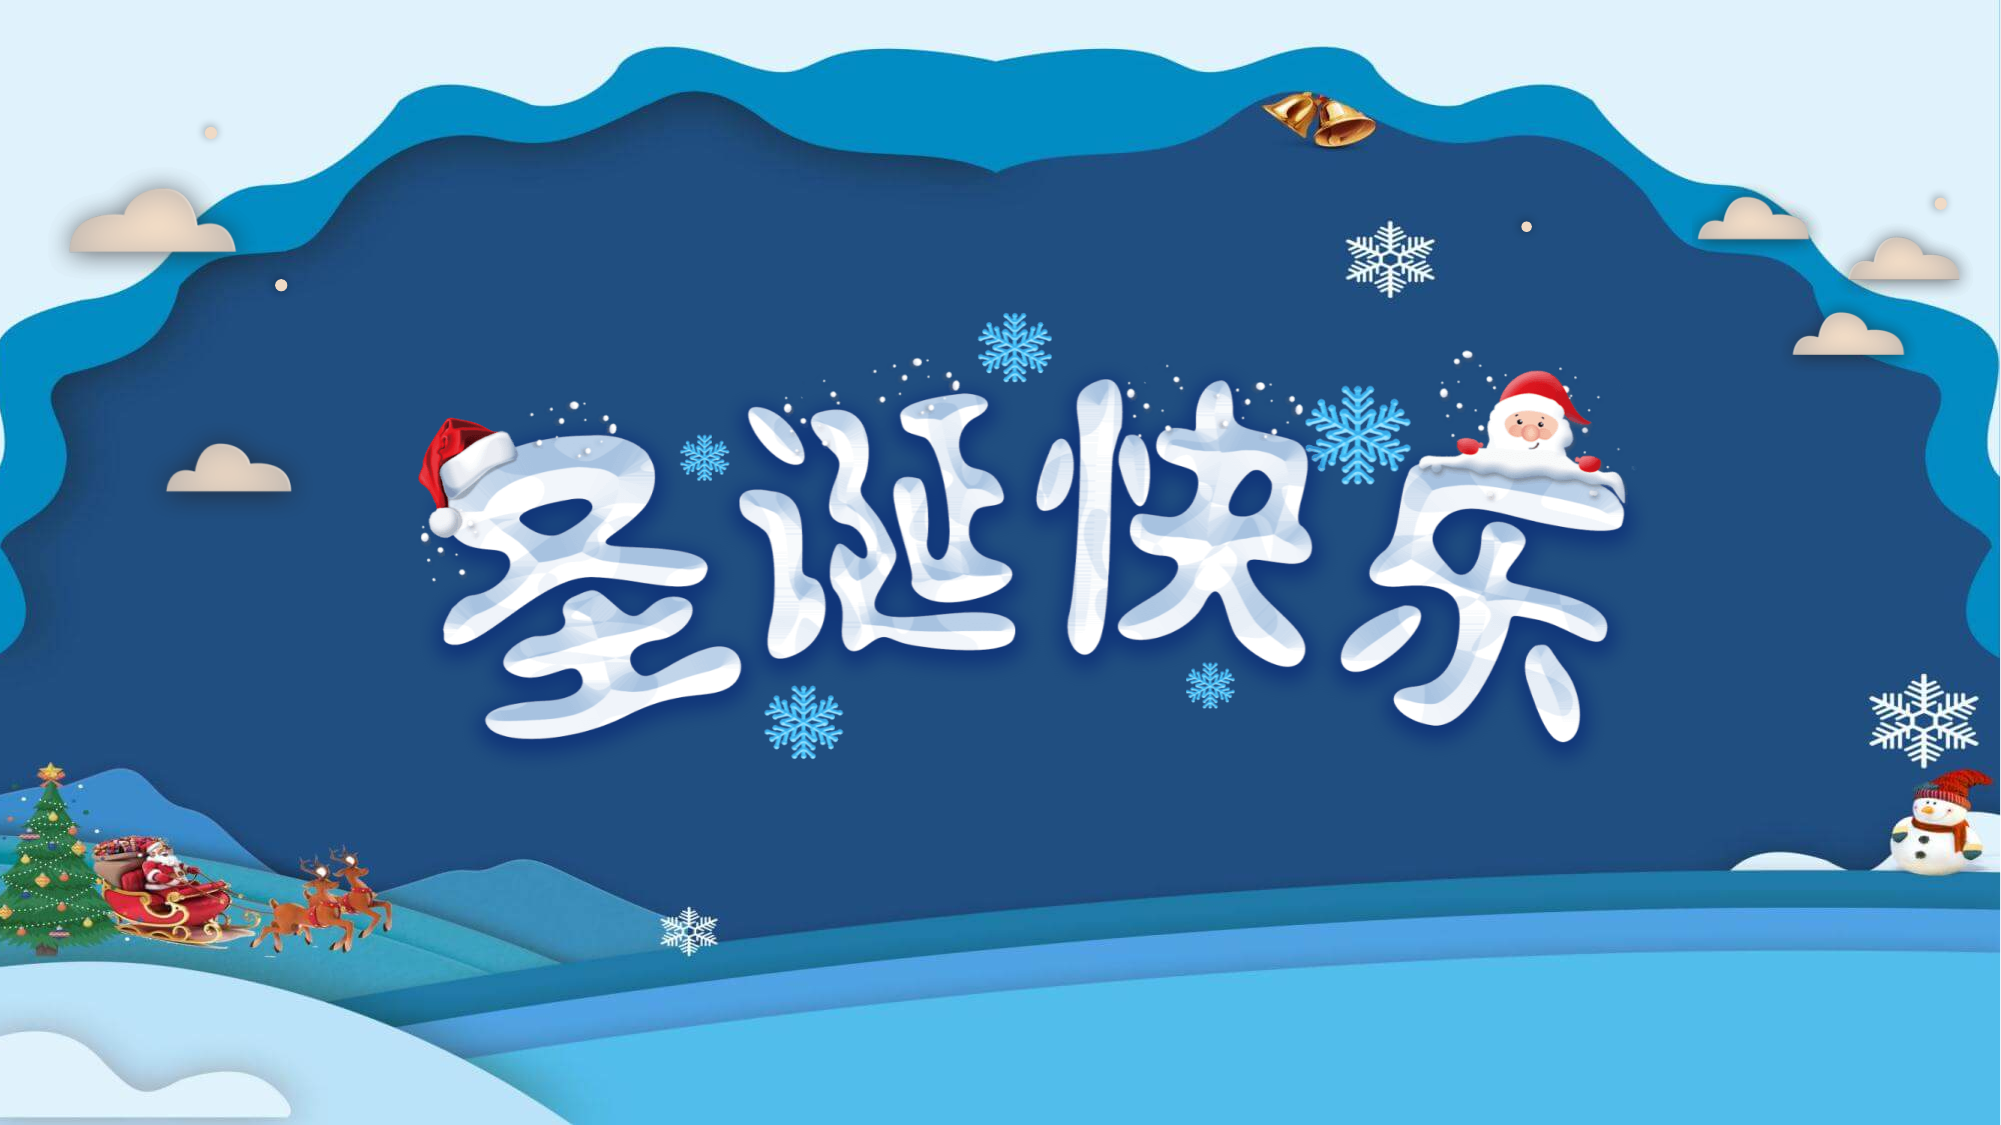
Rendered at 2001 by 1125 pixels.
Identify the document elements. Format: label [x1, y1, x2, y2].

picture [0, 411, 6, 465]
picture [0, 0, 2001, 1125]
text_box [203, 125, 217, 141]
